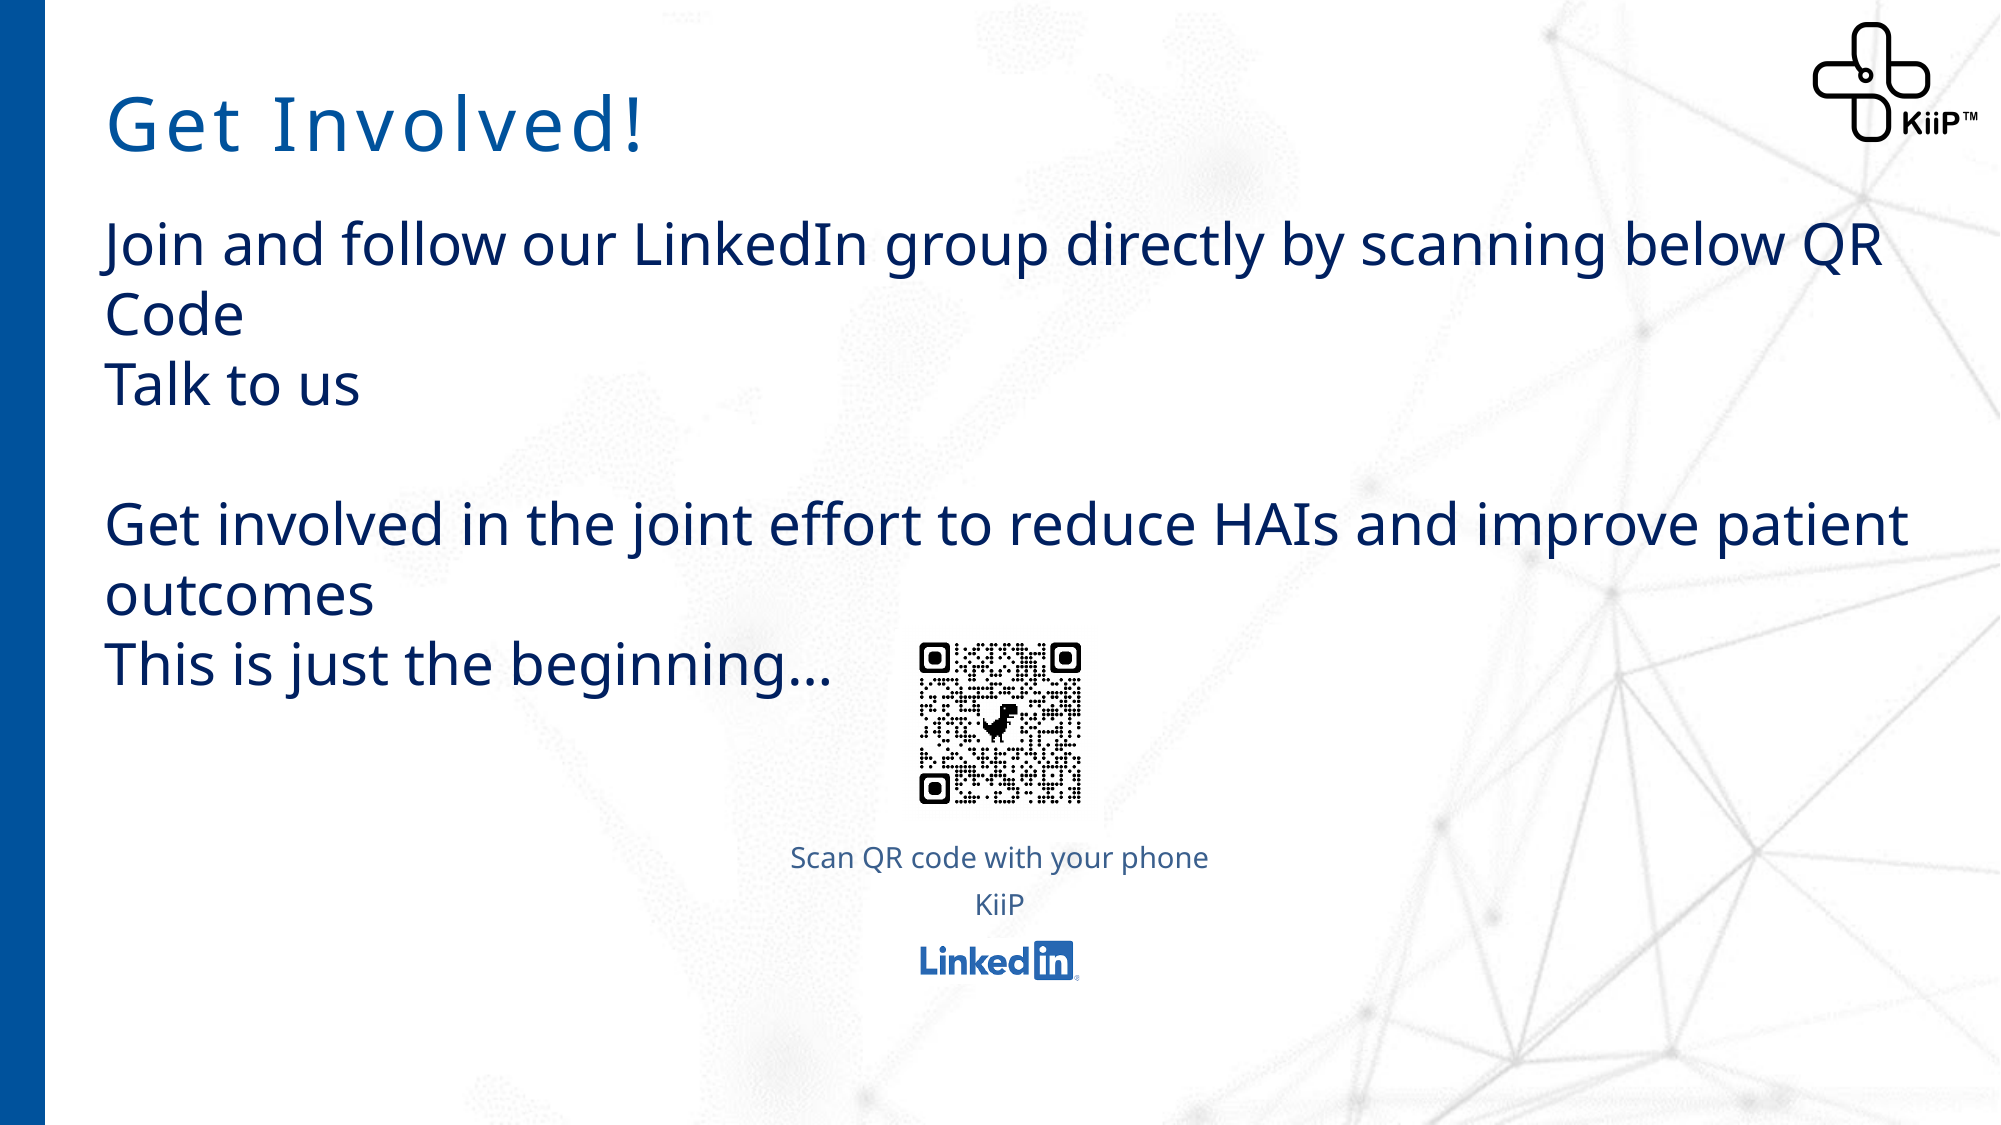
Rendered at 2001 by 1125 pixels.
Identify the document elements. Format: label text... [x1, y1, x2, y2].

picture [45, 0, 2001, 1125]
text_box Join and follow our LinkedIn group directly by scanning below QR Code Talk to us Get involved in the joint effort to reduce HAIs and improve patient outcomes This is just the beginning… [90, 200, 2000, 705]
title Get Involved! [90, 29, 1790, 200]
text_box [793, 629, 1207, 984]
